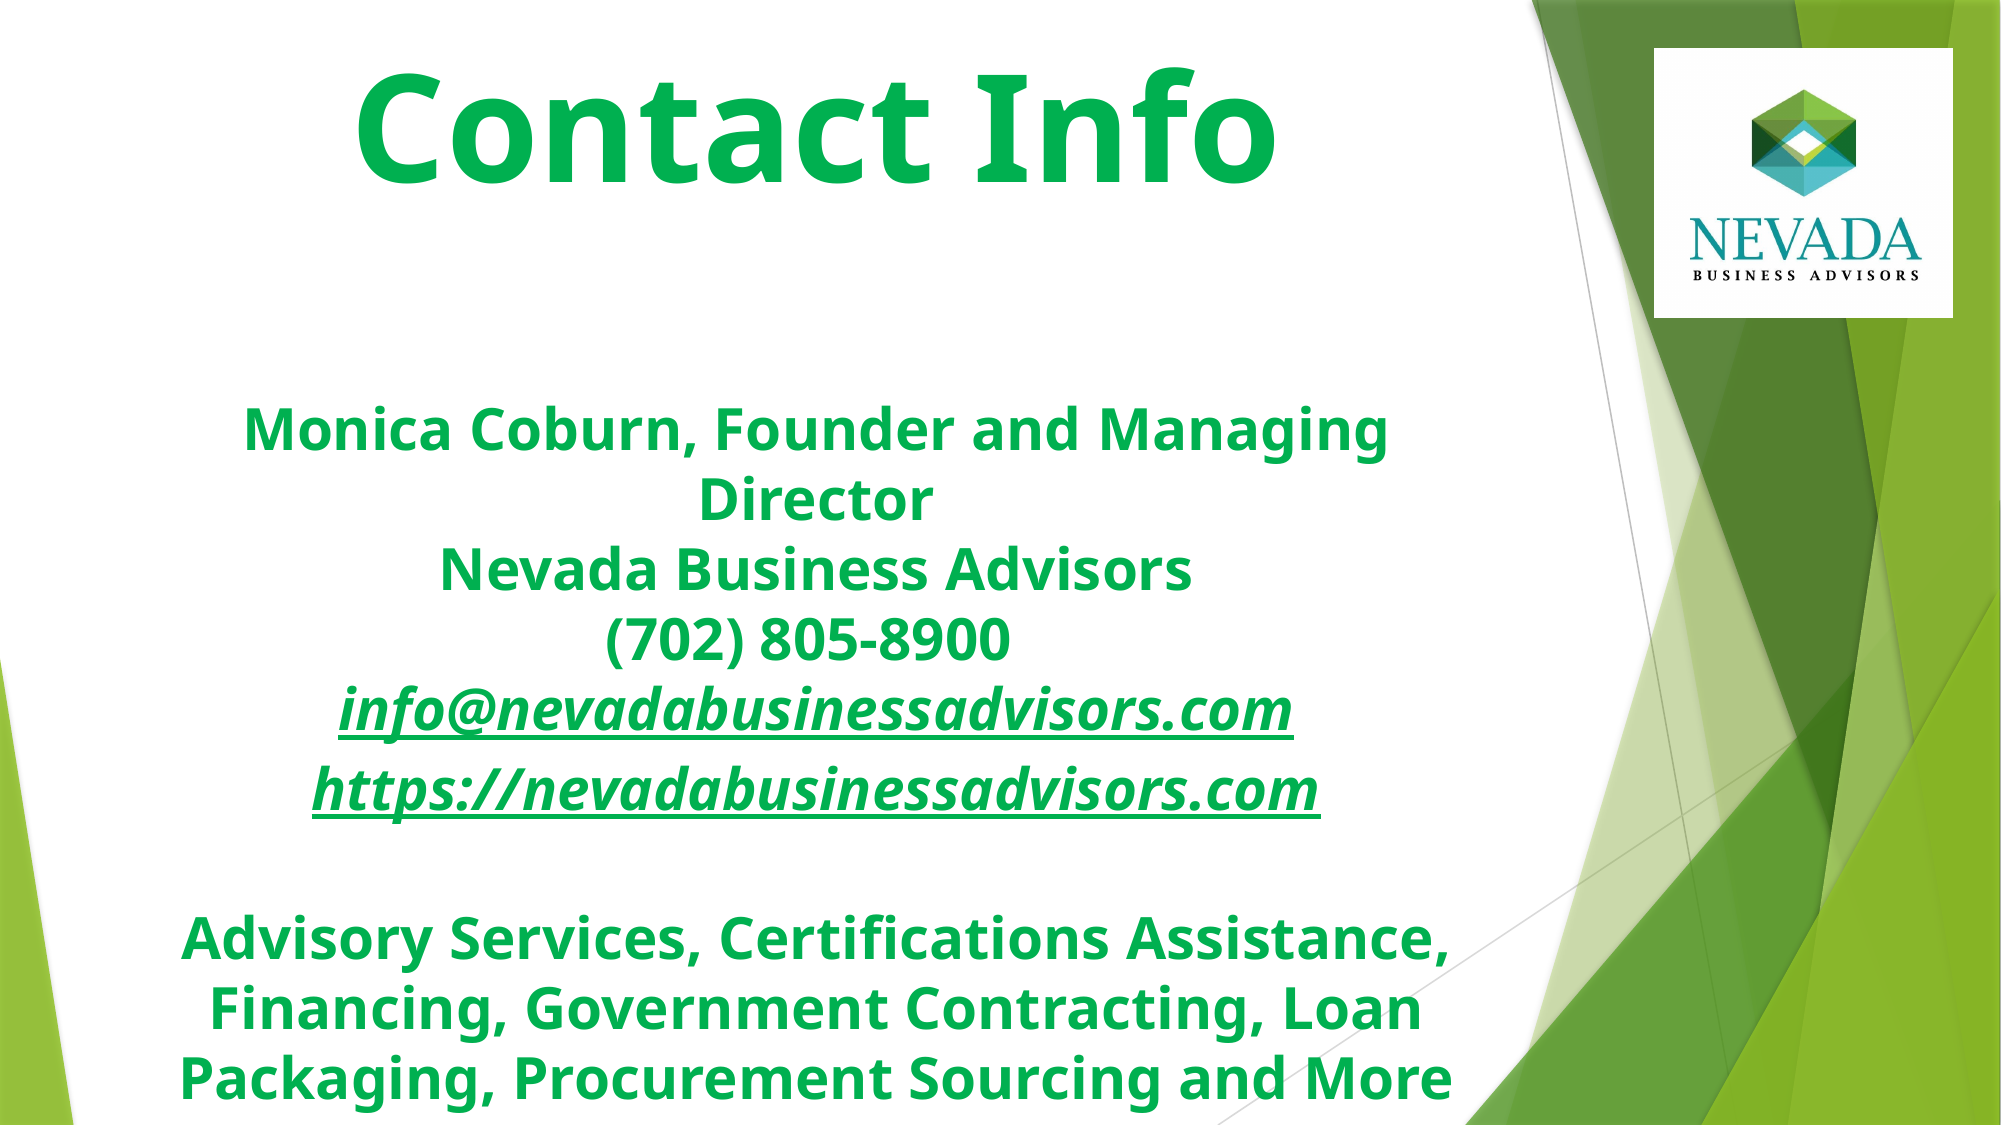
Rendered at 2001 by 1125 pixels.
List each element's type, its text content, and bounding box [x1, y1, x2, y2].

title Contact Info Monica Coburn, Founder and Managing Director Nevada Business Advisors (702) 805-8900 info@nevadabusinessadvisors.com https://nevadabusinessadvisors.com Advisory Services, Certifications Assistance, Financing, Government Contracting, Loan Packaging, Procurement Sourcing and More [111, 24, 1522, 394]
picture [1654, 48, 1953, 319]
